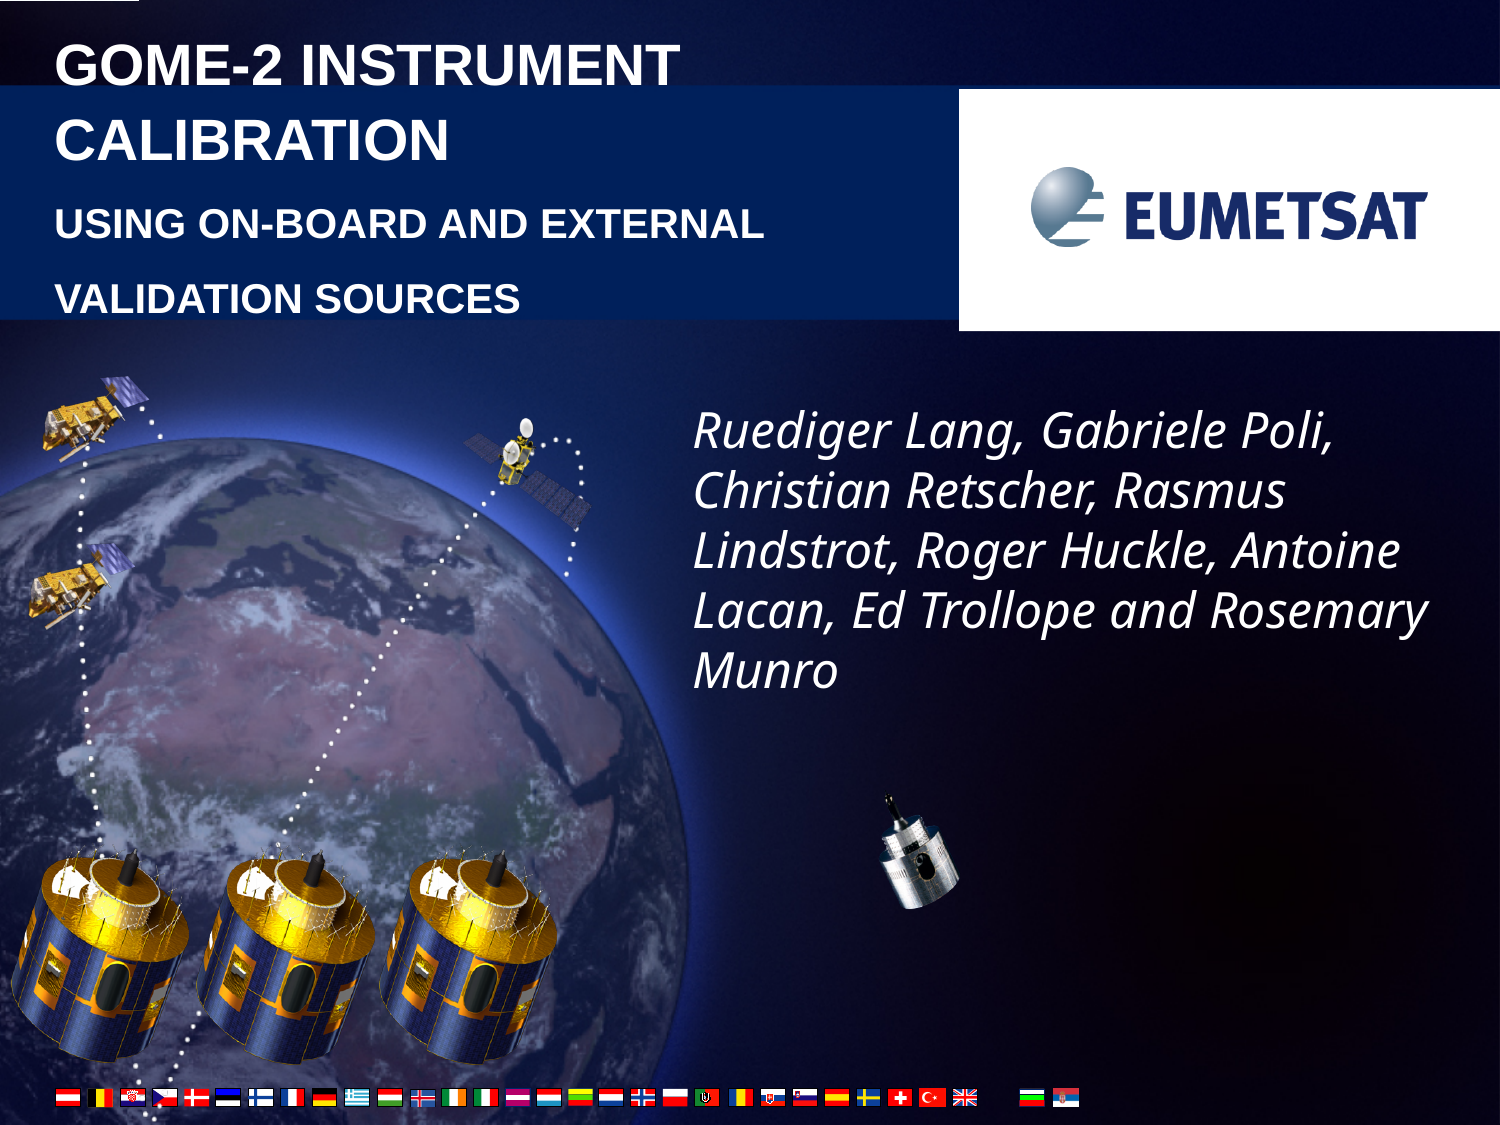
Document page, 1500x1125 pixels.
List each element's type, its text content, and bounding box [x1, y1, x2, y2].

text_box Ruediger Lang, Gabriele Poli, Christian Retscher, Rasmus Lindstrot, Roger Huckle, Antoine Lacan, Ed Trollope and Rosemary Munro [677, 397, 1500, 700]
subtitle GOME-2 instrument calibration using on-board and external validation sources [38, 52, 1294, 292]
picture [1294, 167, 1428, 247]
picture [0, 0, 1500, 1125]
